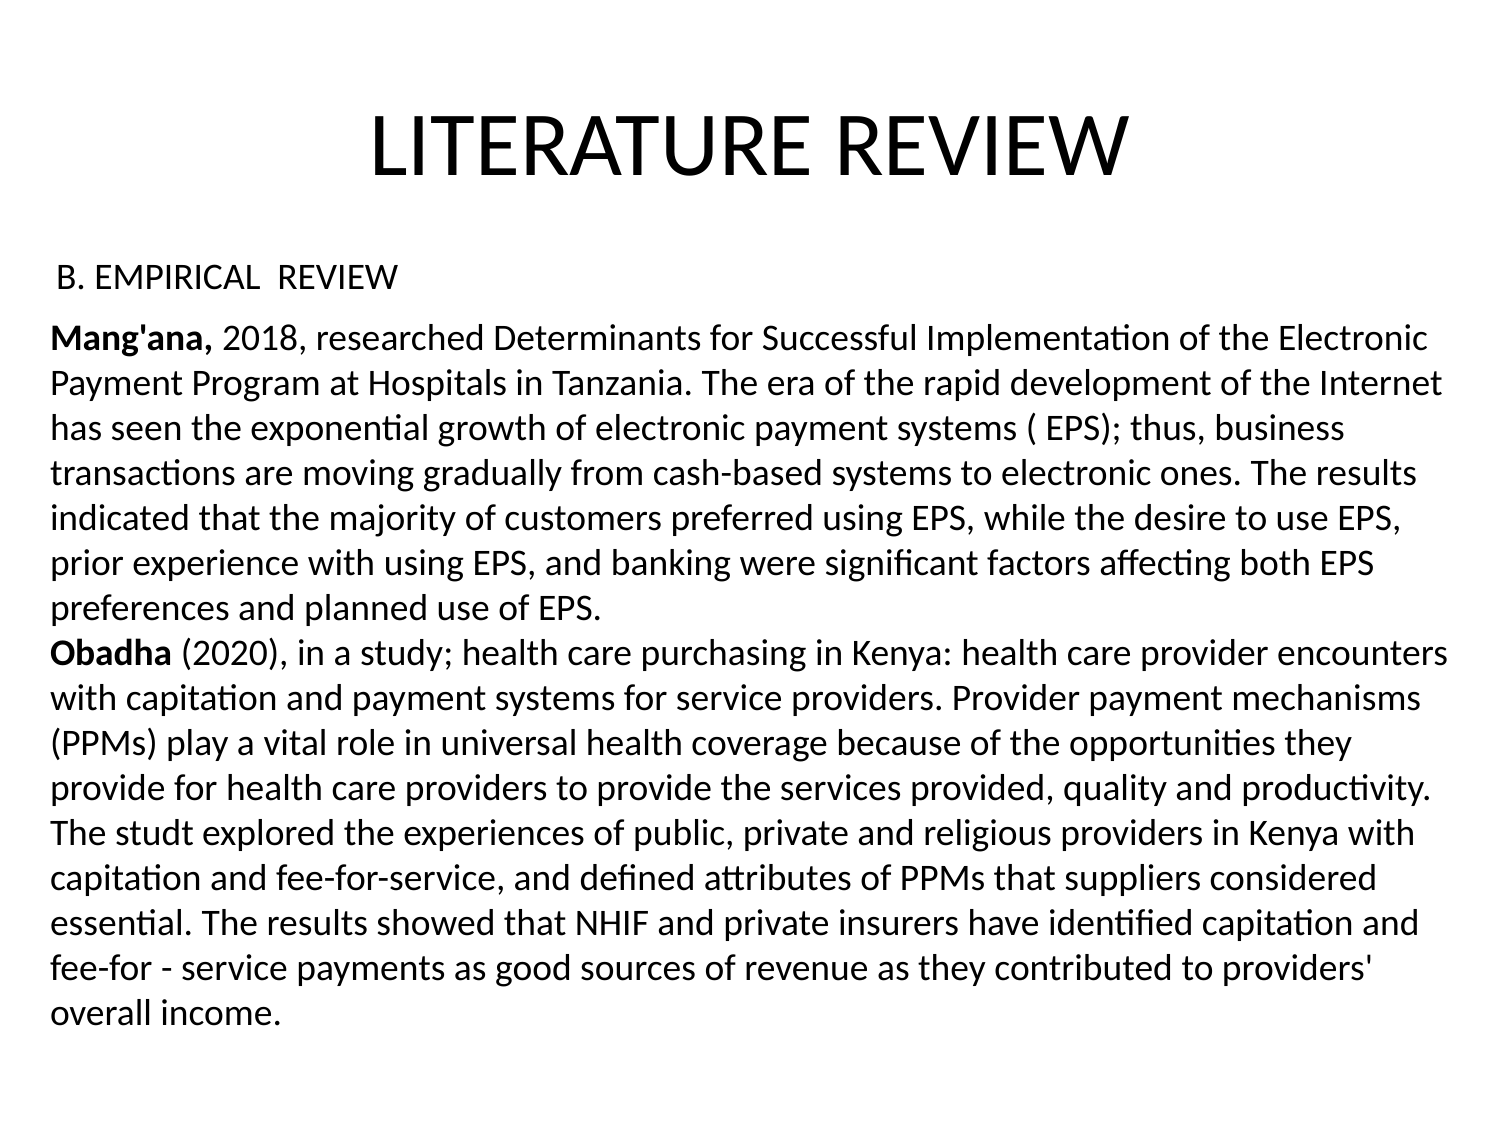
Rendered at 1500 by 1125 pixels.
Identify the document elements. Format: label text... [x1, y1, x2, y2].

title LITERATURE REVIEW [75, 45, 1425, 233]
text_box B. EMPIRICAL REVIEW [41, 244, 502, 305]
text_box Mang'ana, 2018, researched Determinants for Successful Implementation of the Electronic Payment Program at Hospitals in Tanzania. The era of the rapid development of the Internet has seen the exponential growth of electronic payment systems ( EPS); thus, business transactions are moving gradually from cash-based systems to electronic ones. The results indicated that the majority of customers preferred using EPS, while the desire to use EPS, prior experience with using EPS, and banking were significant factors affecting both EPS preferences and planned use of EPS. Obadha (2020), in a study; health care purchasing in Kenya: health care provider encounters with capitation and payment systems for service providers. Provider payment mechanisms (PPMs) play a vital role in universal health coverage because of the opportunities they provide for health care providers to provide the services provided, quality and productivity. The studt explored the experiences of public, private and religious providers in Kenya with capitation and fee-for-service, and defined attributes of PPMs that suppliers considered essential. The results showed that NHIF and private insurers have identified capitation and fee-for - service payments as good sources of revenue as they contributed to providers' overall income. [35, 305, 1471, 1085]
